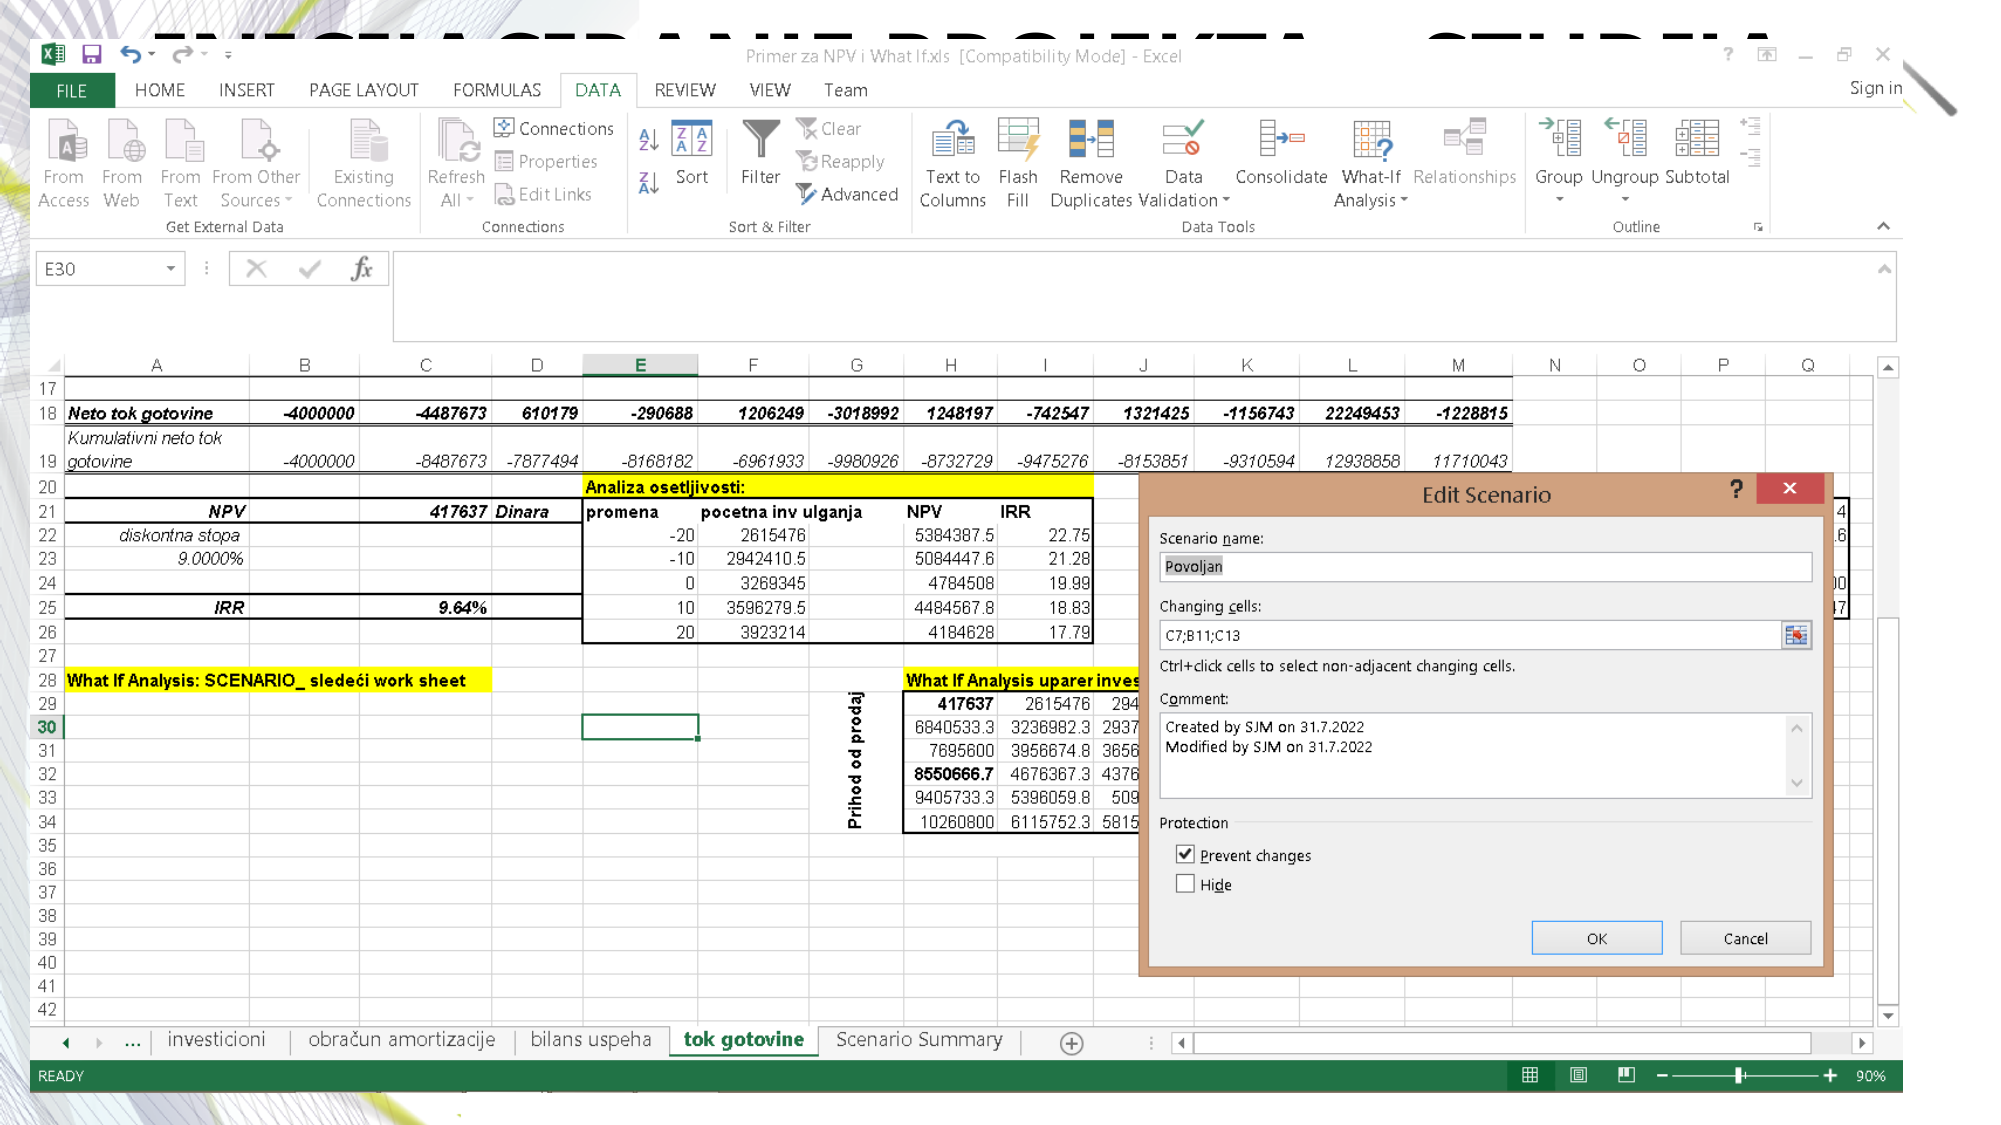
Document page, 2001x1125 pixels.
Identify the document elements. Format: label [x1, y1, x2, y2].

picture [0, 0, 661, 1125]
list [30, 39, 1903, 1093]
picture [1718, 0, 2000, 167]
